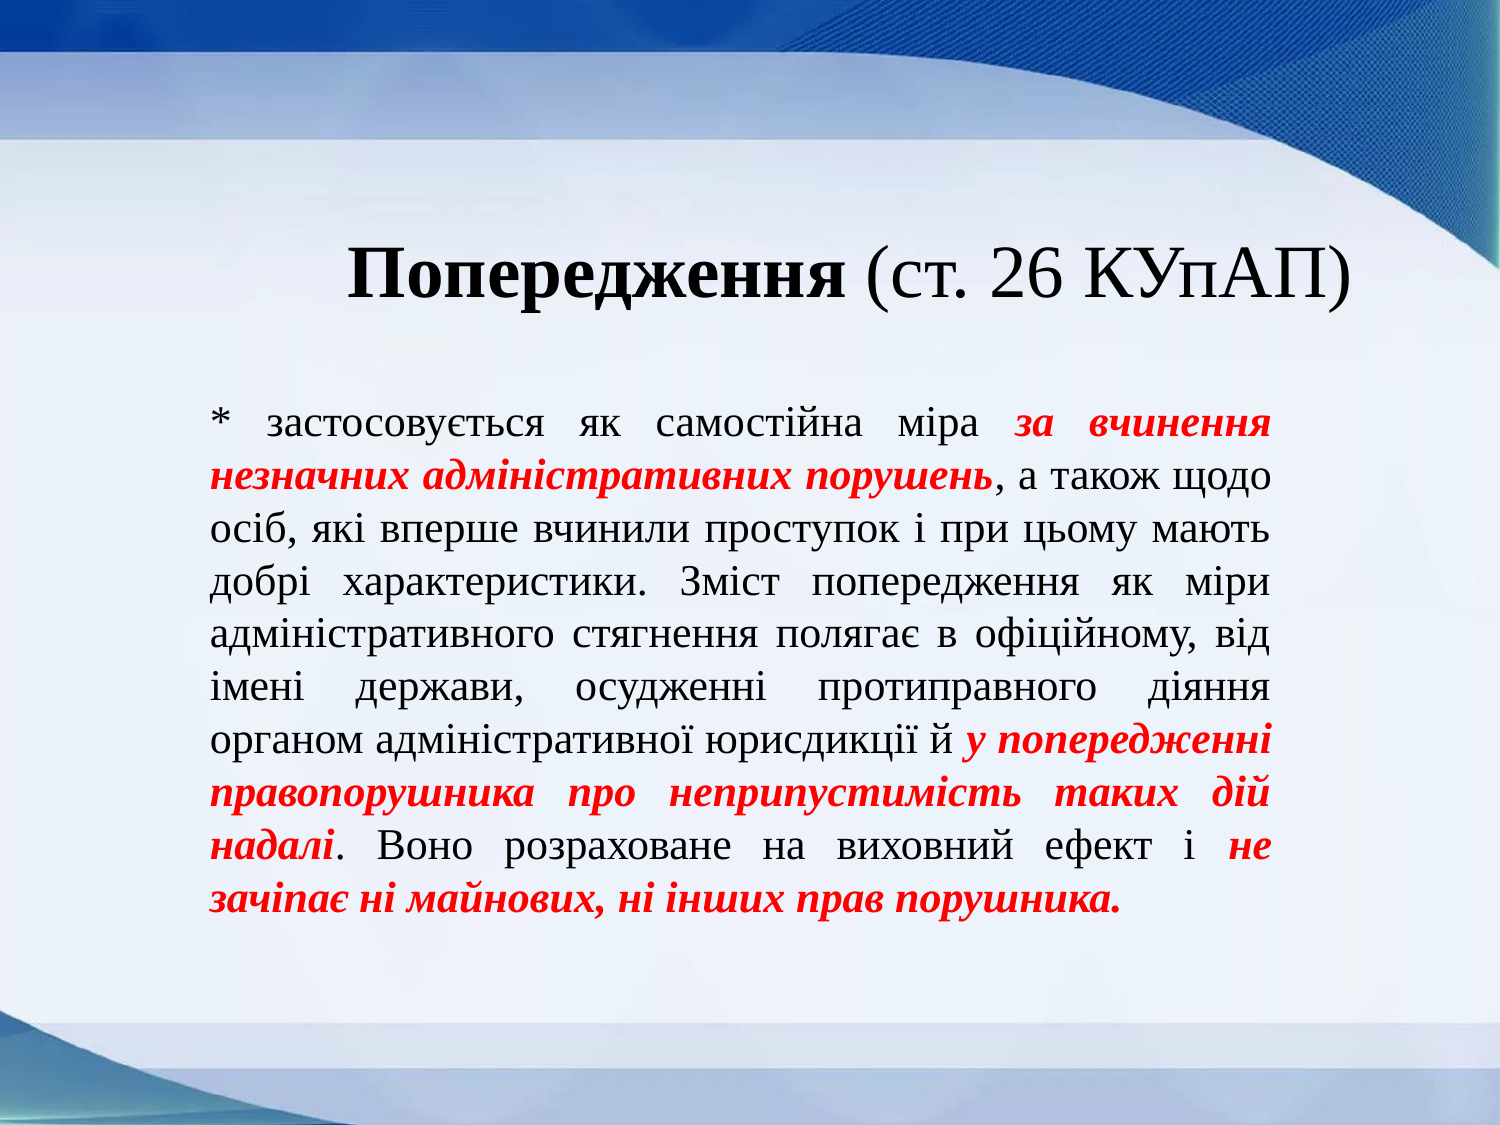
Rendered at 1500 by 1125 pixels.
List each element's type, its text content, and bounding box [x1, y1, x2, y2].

list * застосовується як самостійна міра за вчинення незначних адміністративних порушень, а також щодо осіб, які вперше вчинили проступок і при цьому мають добрі характеристики. Зміст попередження як міри адміністративного стягнення полягає в офіційному, від імені держави, осудженні протиправного діяння органом адміністративної юрисдикції й у попередженні правопорушника про неприпустимість таких дій надалі. Воно розраховане на виховний ефект і не зачіпає ні майнових, ні інших прав порушника. [194, 385, 1288, 951]
title Попередження (ст. 26 КУпАП) [303, 185, 1397, 349]
picture [0, 0, 1500, 1125]
